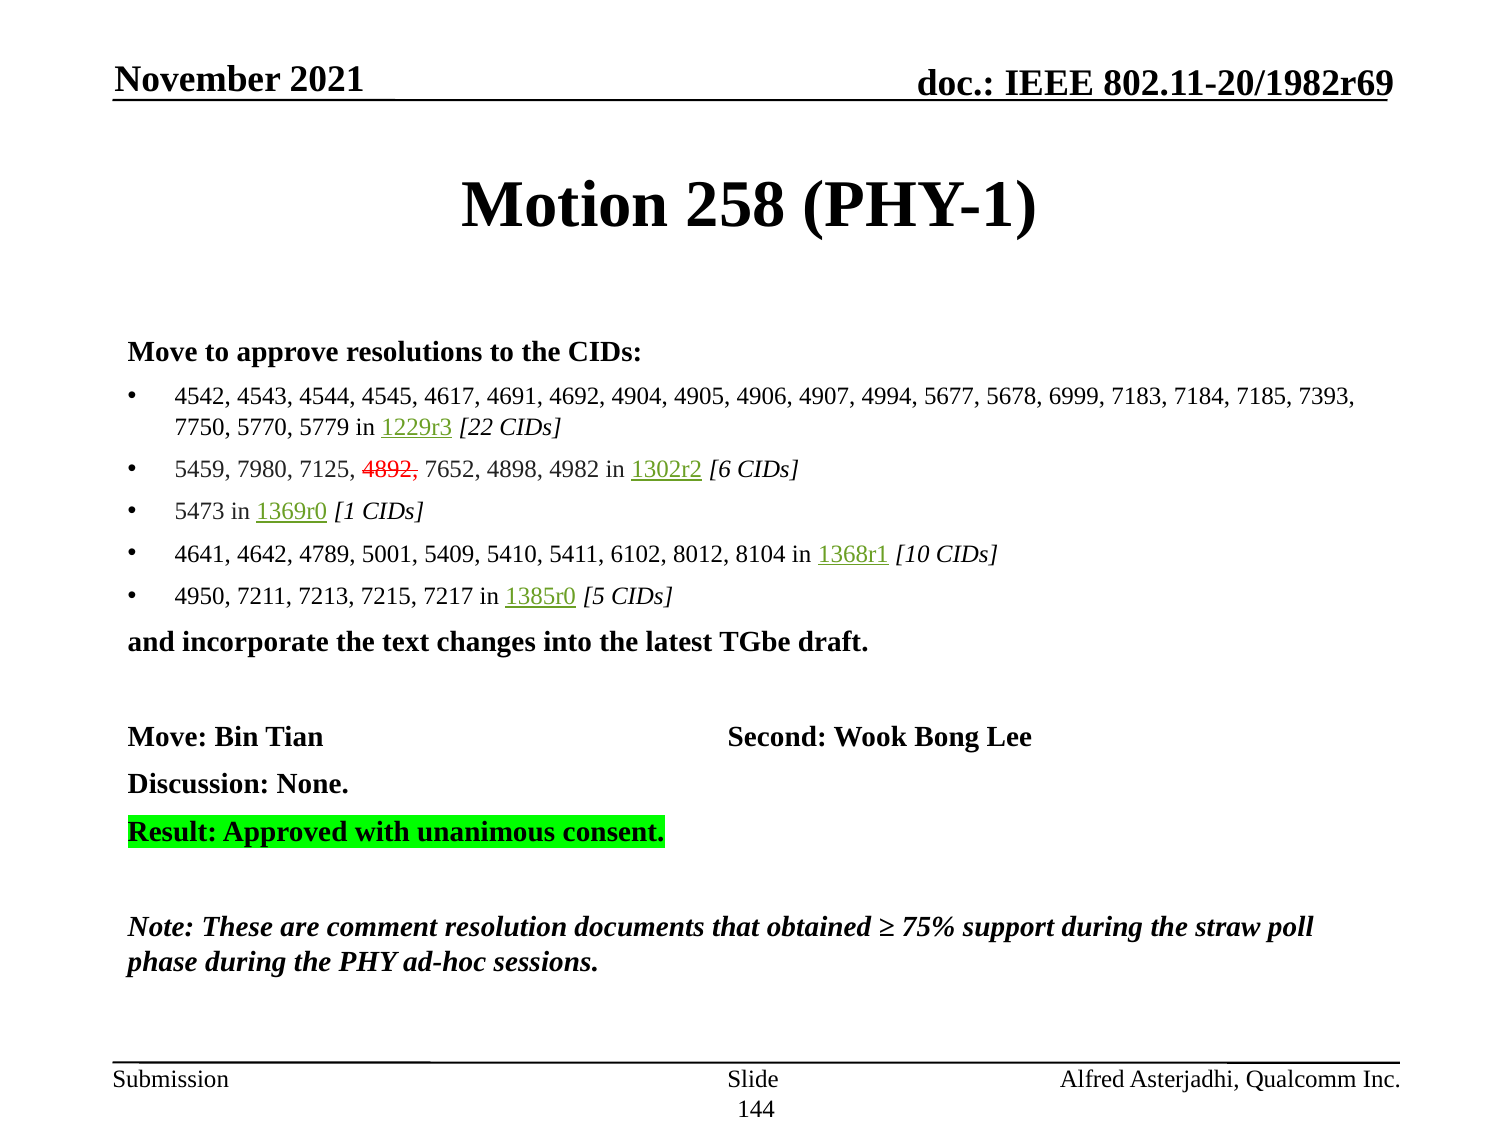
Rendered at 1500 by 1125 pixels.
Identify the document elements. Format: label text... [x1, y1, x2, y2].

footer Alfred Asterjadhi, Qualcomm Inc. [878, 1061, 1402, 1093]
list Move to approve resolutions to the CIDs: 4542, 4543, 4544, 4545, 4617, 4691, 4692, 4904, 4905, 4906, 4907, 4994, 5677, 5678, 6999, 7183, 7184, 7185, 7393, 7750, 5770, 5779 in 1229r3 [22 CIDs] 5459, 7980, 7125, 4892, 7652, 4898, 4982 in 1302r2 [6 CIDs] 5473 in 1369r0 [1 CIDs] 4641, 4642, 4789, 5001, 5409, 5410, 5411, 6102, 8012, 8104 in 1368r1 [10 CIDs] 4950, 7211, 7213, 7215, 7217 in 1385r0 [5 CIDs] and incorporate the text changes into the latest TGbe draft. Move: Bin Tian Second: Wook Bong Lee Discussion: None. Result: Approved with unanimous consent. Note: These are comment resolution documents that obtained ≥ 75% support during the straw poll phase during the PHY ad-hoc sessions. [112, 324, 1388, 1063]
slide_number Slide 144 [712, 1061, 800, 1123]
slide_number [114, 54, 423, 100]
title Motion 258 (PHY-1) [112, 112, 1388, 288]
